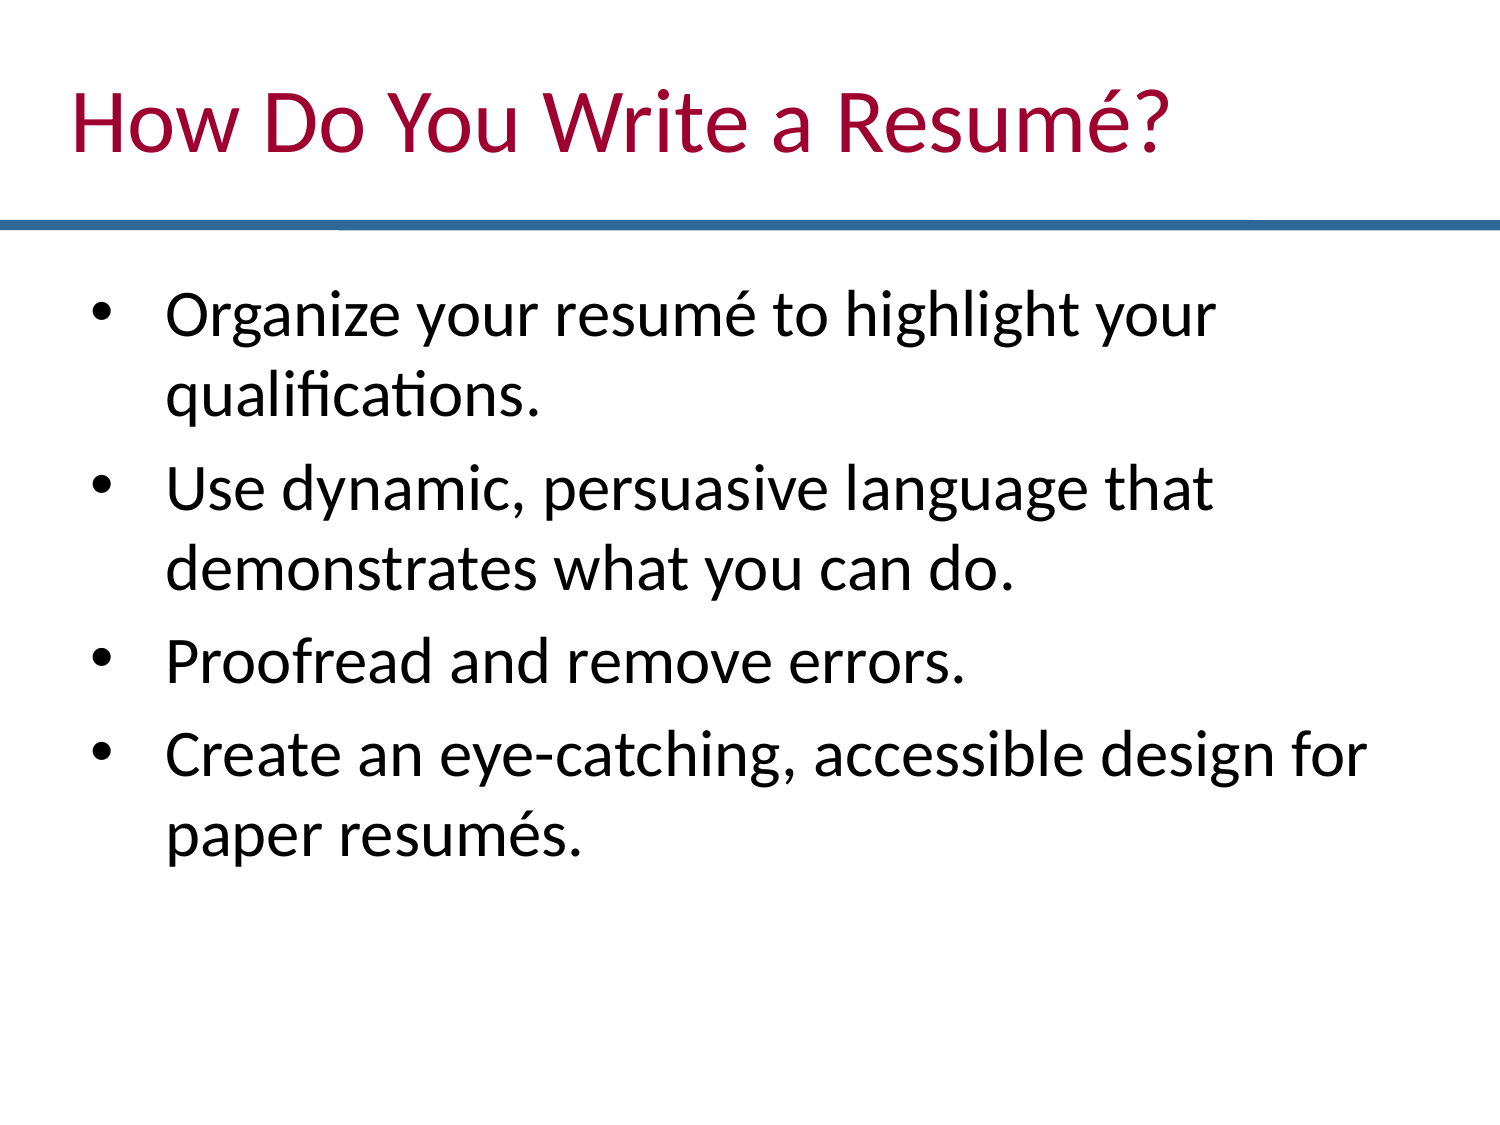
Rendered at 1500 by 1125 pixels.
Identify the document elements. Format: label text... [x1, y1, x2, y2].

text_box How Do You Write a Resumé? [0, 0, 1500, 224]
list Organize your resumé to highlight your qualifications. Use dynamic, persuasive language that demonstrates what you can do. Proofread and remove errors. Create an eye-catching, accessible design for paper resumés. [74, 262, 1426, 1076]
